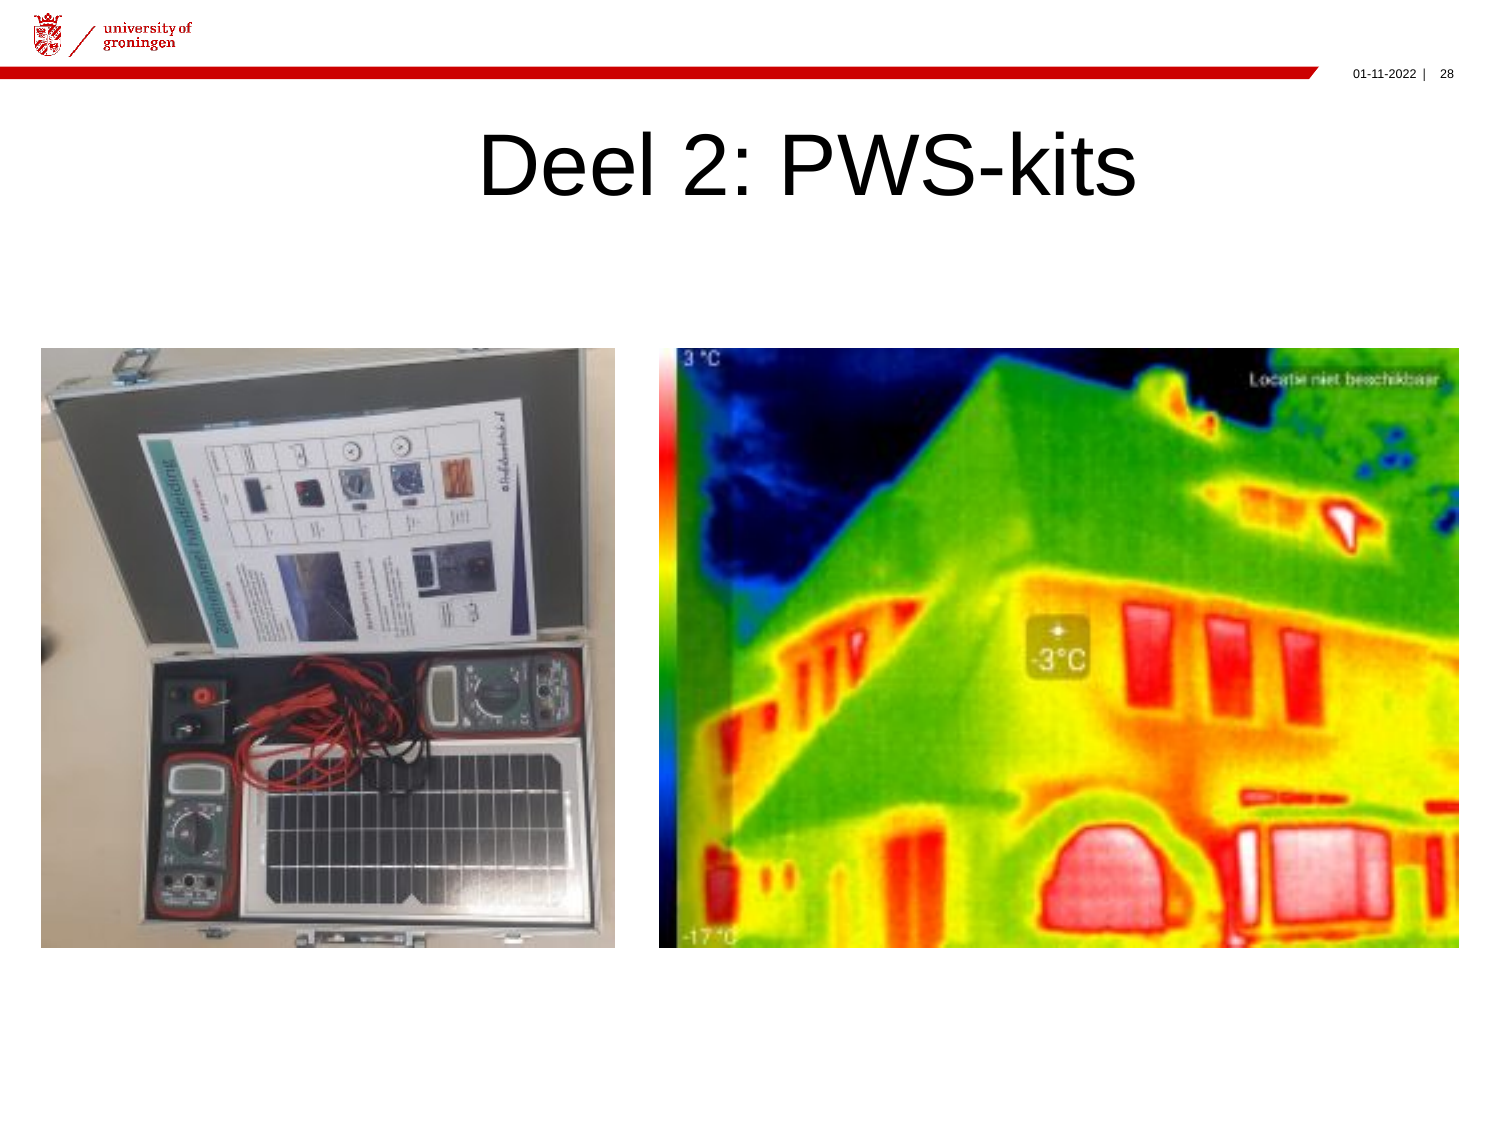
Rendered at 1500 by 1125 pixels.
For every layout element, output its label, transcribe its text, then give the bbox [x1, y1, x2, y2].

picture [34, 13, 192, 57]
picture [658, 347, 1459, 948]
title Deel 2: PWS-kits [0, 95, 1500, 226]
picture [40, 347, 616, 948]
